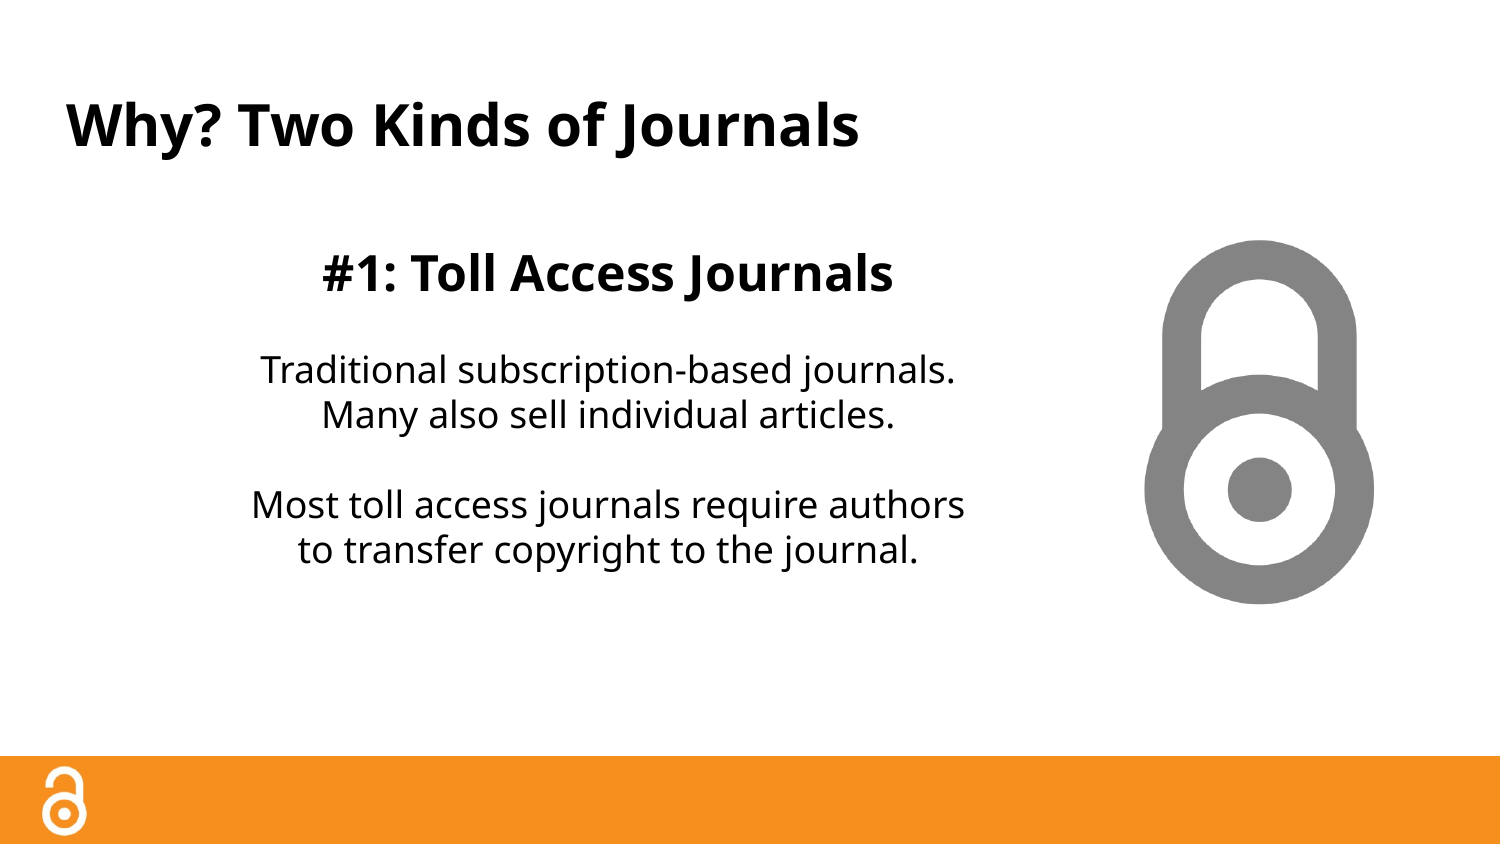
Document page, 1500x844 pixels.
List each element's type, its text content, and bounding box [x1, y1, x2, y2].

list #1: Toll Access Journals Traditional subscription-based journals. Many also sell individual articles. Most toll access journals require authors to transfer copyright to the journal. [51, 226, 1167, 672]
picture [1140, 236, 1379, 608]
title Why? Two Kinds of Journals [51, 72, 1449, 167]
picture [0, 756, 1500, 844]
